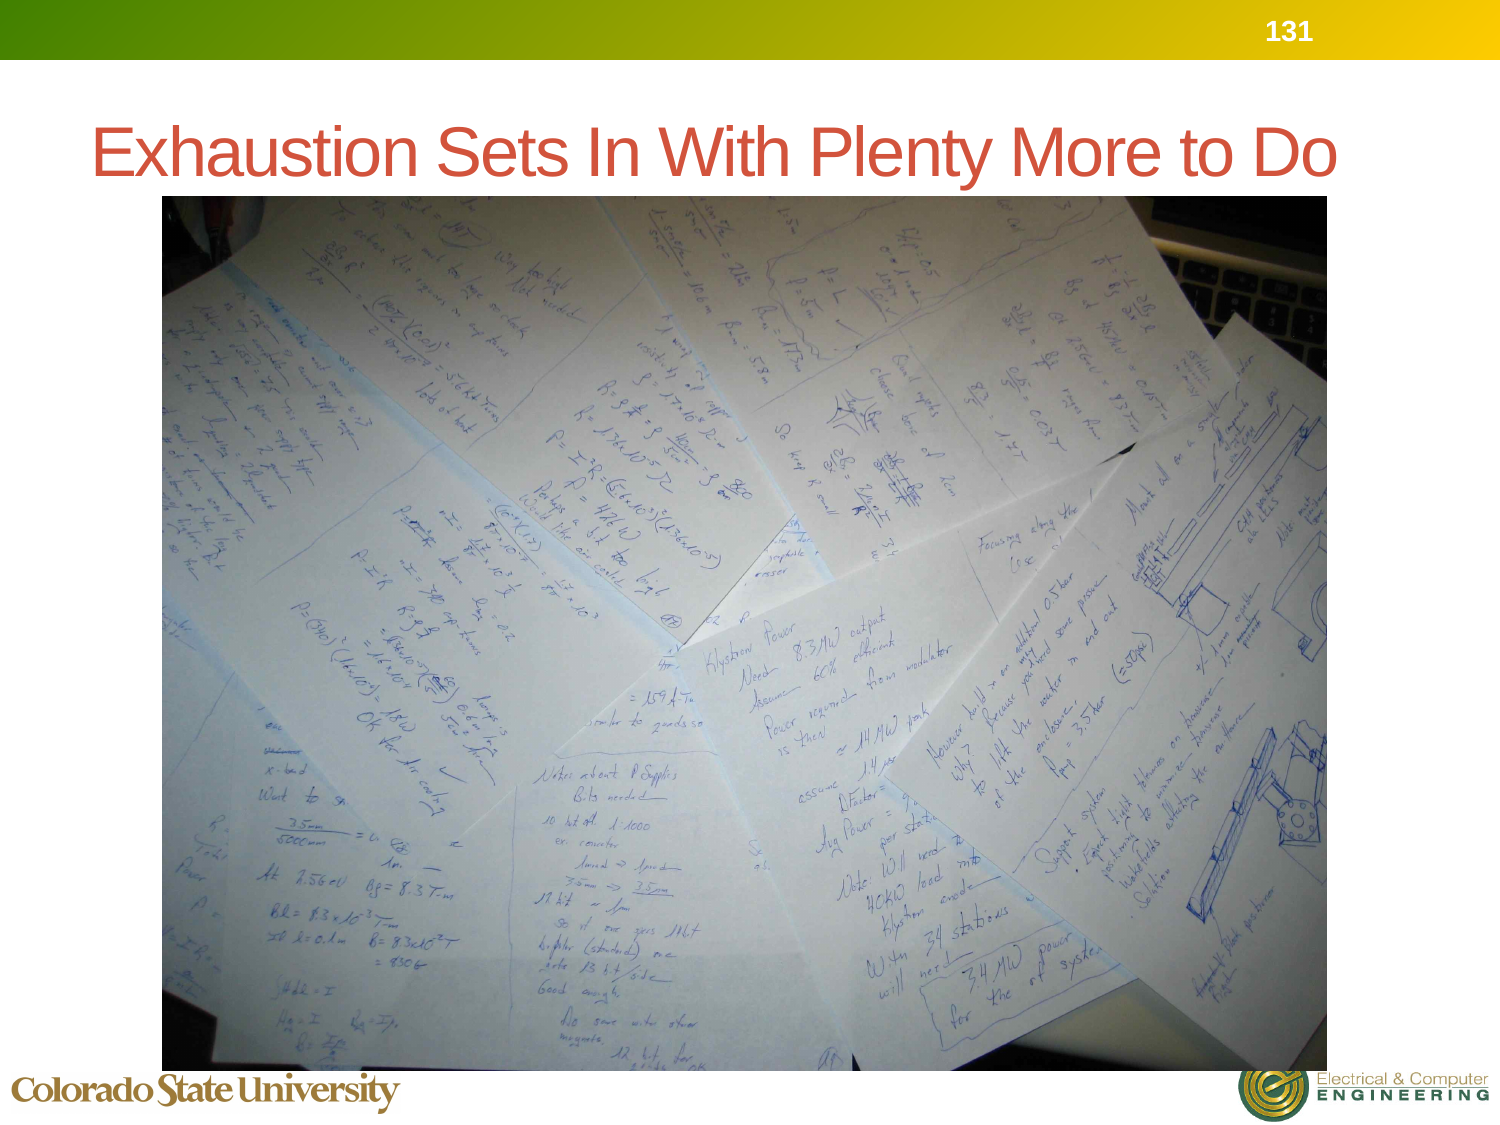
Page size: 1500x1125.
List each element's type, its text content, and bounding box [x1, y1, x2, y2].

title Exhaustion Sets In With Plenty More to Do [75, 87, 1425, 209]
picture [161, 196, 1489, 1122]
slide_number 131 [1250, 3, 1425, 57]
picture [11, 1072, 401, 1114]
